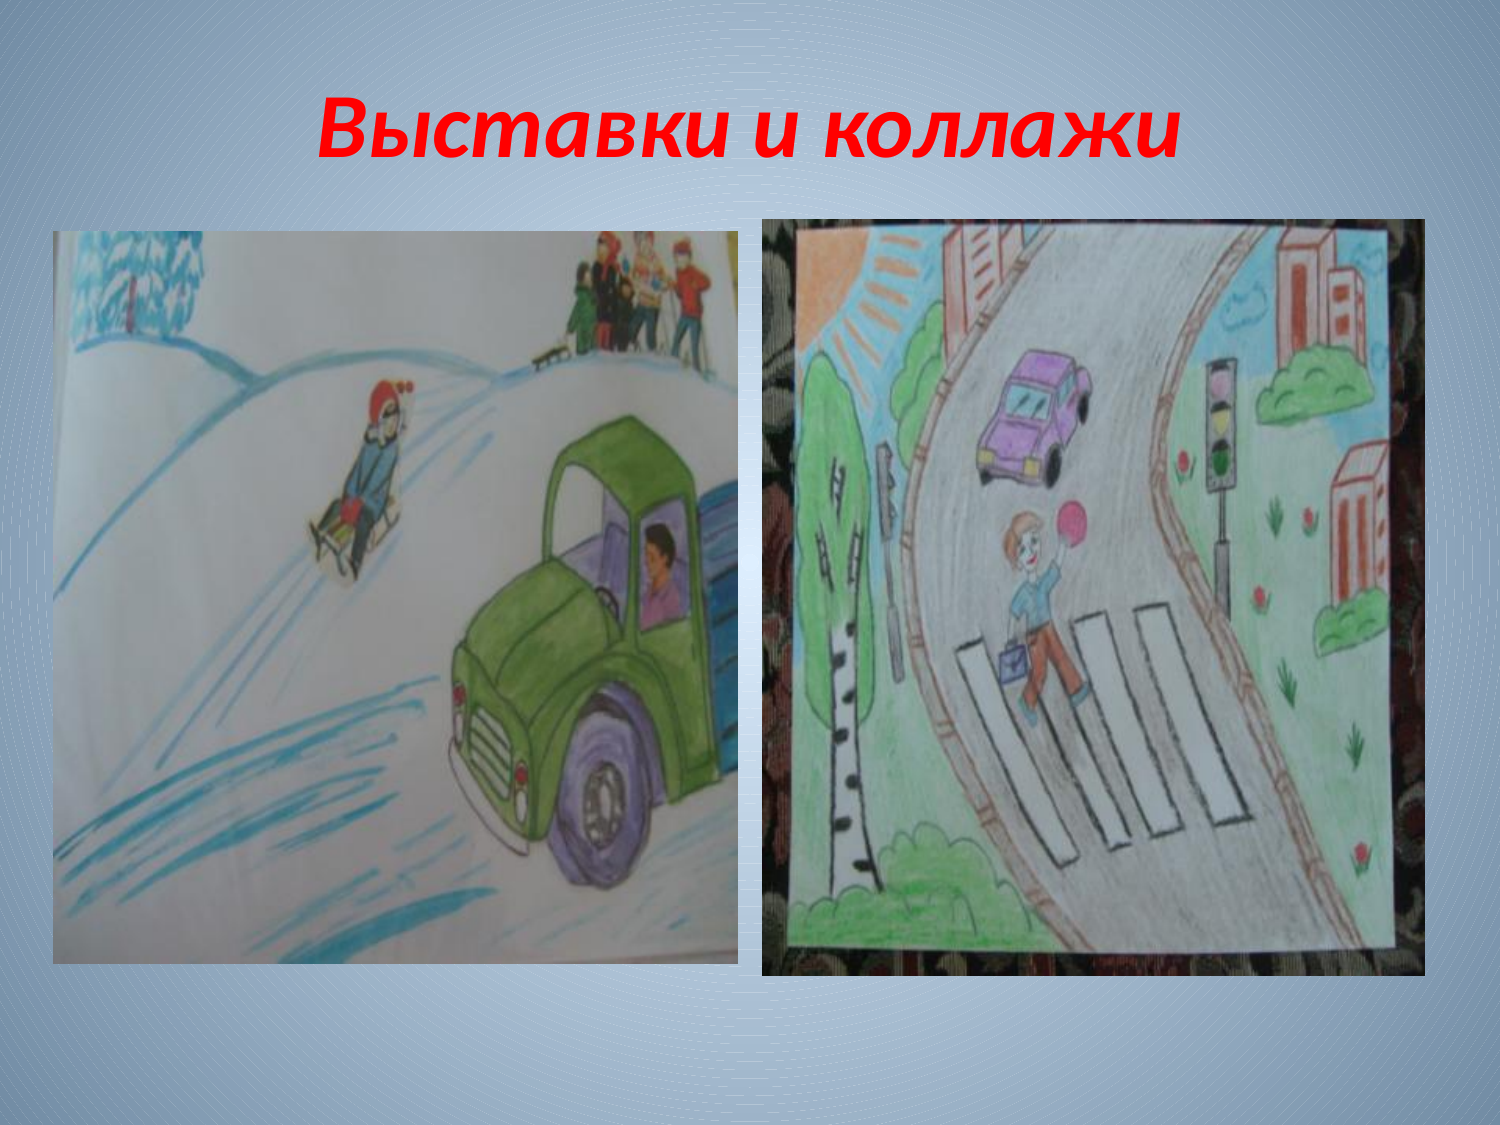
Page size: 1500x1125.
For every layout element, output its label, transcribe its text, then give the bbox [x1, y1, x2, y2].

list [52, 231, 738, 965]
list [762, 219, 1426, 977]
title Выставки и коллажи [74, 44, 1426, 197]
